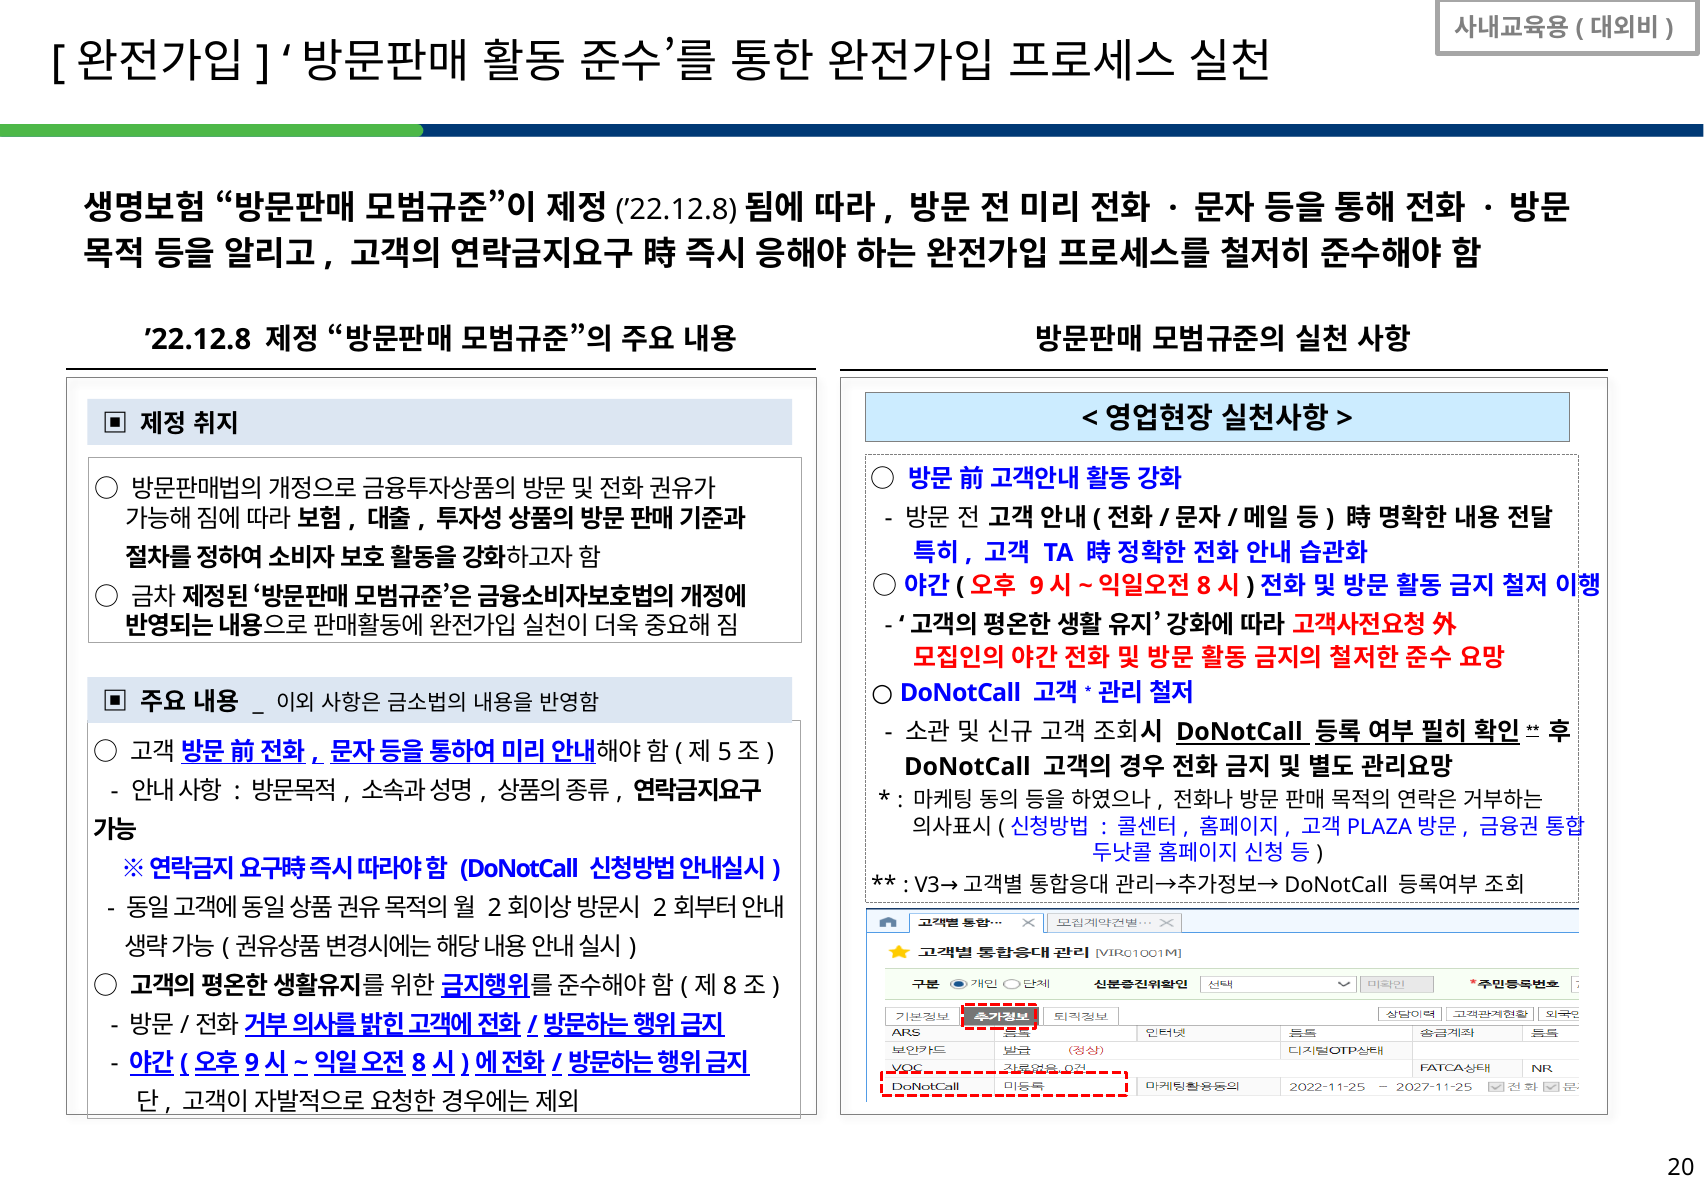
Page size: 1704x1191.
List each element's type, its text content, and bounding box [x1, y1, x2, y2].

text_box ▣ 제정 취지 [85, 397, 794, 447]
text_box 사내교육용(대외비) [1437, 0, 1698, 54]
text_box ○ 방문 前 고객안내 활동 강화 - 방문 전 고객 안내(전화/문자/메일 등) 時 명확한 내용 전달 특히, 고객 TA 時 정확한 전화 안내 습관화 ○ 야간(오후 9시~익일오전8시)전화 및 방문 활동 금지 철저 이행 - ‘고객의 평온한 생활 유지’ 강화에 따라 고객사전요청 外 모집인의 야간 전화 및 방문 활동 금지의 철저한 준수 요망 ○ DoNotCall 고객* 관리 철저 - 소관 및 신규 고객 조회시 DoNotCall 등록 여부 필히 확인** 후 DoNotCall 고객의 경우 전화 금지 및 별도 관리요망 * : 마케팅 동의 등을 하였으나, 전화나 방문 판매 목적의 연락은 거부하는 의사표시(신청방법 : 콜센터, 홈페이지, 고객PLAZA방문, 금융권 통합 두낫콜 홈페이지 신청 등) ** : V3→고객별 통합응대 관리→추가정보→DoNotCall 등록여부 조회 [865, 454, 1579, 903]
text_box ▣ 주요 내용 _ 이외 사항은 금소법의 내용을 반영함 [85, 675, 794, 725]
text_box <영업현장 실천사항> [865, 392, 1570, 442]
text_box [838, 375, 1610, 1117]
text_box ○ 고객 방문 前 전화, 문자 등을 통하여 미리 안내해야 함(제5조) - 안내 사항 : 방문목적, 소속과 성명, 상품의 종류, 연락금지요구 가능 ※ 연락금지 요구時 즉시 따라야 함 (DoNotCall 신청방법 안내실시) - 동일 고객에 동일 상품 권유 목적의 월 2회이상 방문시 2회부터 안내 생략 가능(권유상품 변경시에는 해당 내용 안내 실시) ○ 고객의 평온한 생활유지를 위한 금지행위를 준수해야 함(제8조) - 방문/전화 거부 의사를 밝힌 고객에 전화/방문하는 행위 금지 - 야간(오후9시~익일 오전8시)에 전화/방문하는 행위 금지 단, 고객이 자발적으로 요청한 경우에는 제외 [87, 720, 801, 1119]
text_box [866, 908, 1579, 1102]
text_box 생명보험 “방문판매 모범규준”이 제정(’22.12.8)됨에 따라, 방문 전 미리 전화 · 문자 등을 통해 전화 · 방문 목적 등을 알리고, 고객의 연락금지요구 時 즉시 응해야 하는 완전가입 프로세스를 철저히 준수해야 함 [83, 186, 1576, 273]
picture [0, 0, 1704, 1191]
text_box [839, 312, 1608, 371]
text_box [66, 312, 817, 370]
text_box [64, 375, 818, 1117]
text_box [완전가입] ‘방문판매 활동 준수’를 통한 완전가입 프로세스 실천 [44, 24, 1604, 95]
text_box ○ 방문판매법의 개정으로 금융투자상품의 방문 및 전화 권유가 가능해 짐에 따라 보험, 대출, 투자성 상품의 방문 판매 기준과 절차를 정하여 소비자 보호 활동을 강화하고자 함 ○ 금차 제정된 ‘방문판매 모범규준’은 금융소비자보호법의 개정에 반영되는 내용으로 판매활동에 완전가입 실천이 더욱 중요해 짐 [88, 457, 802, 643]
